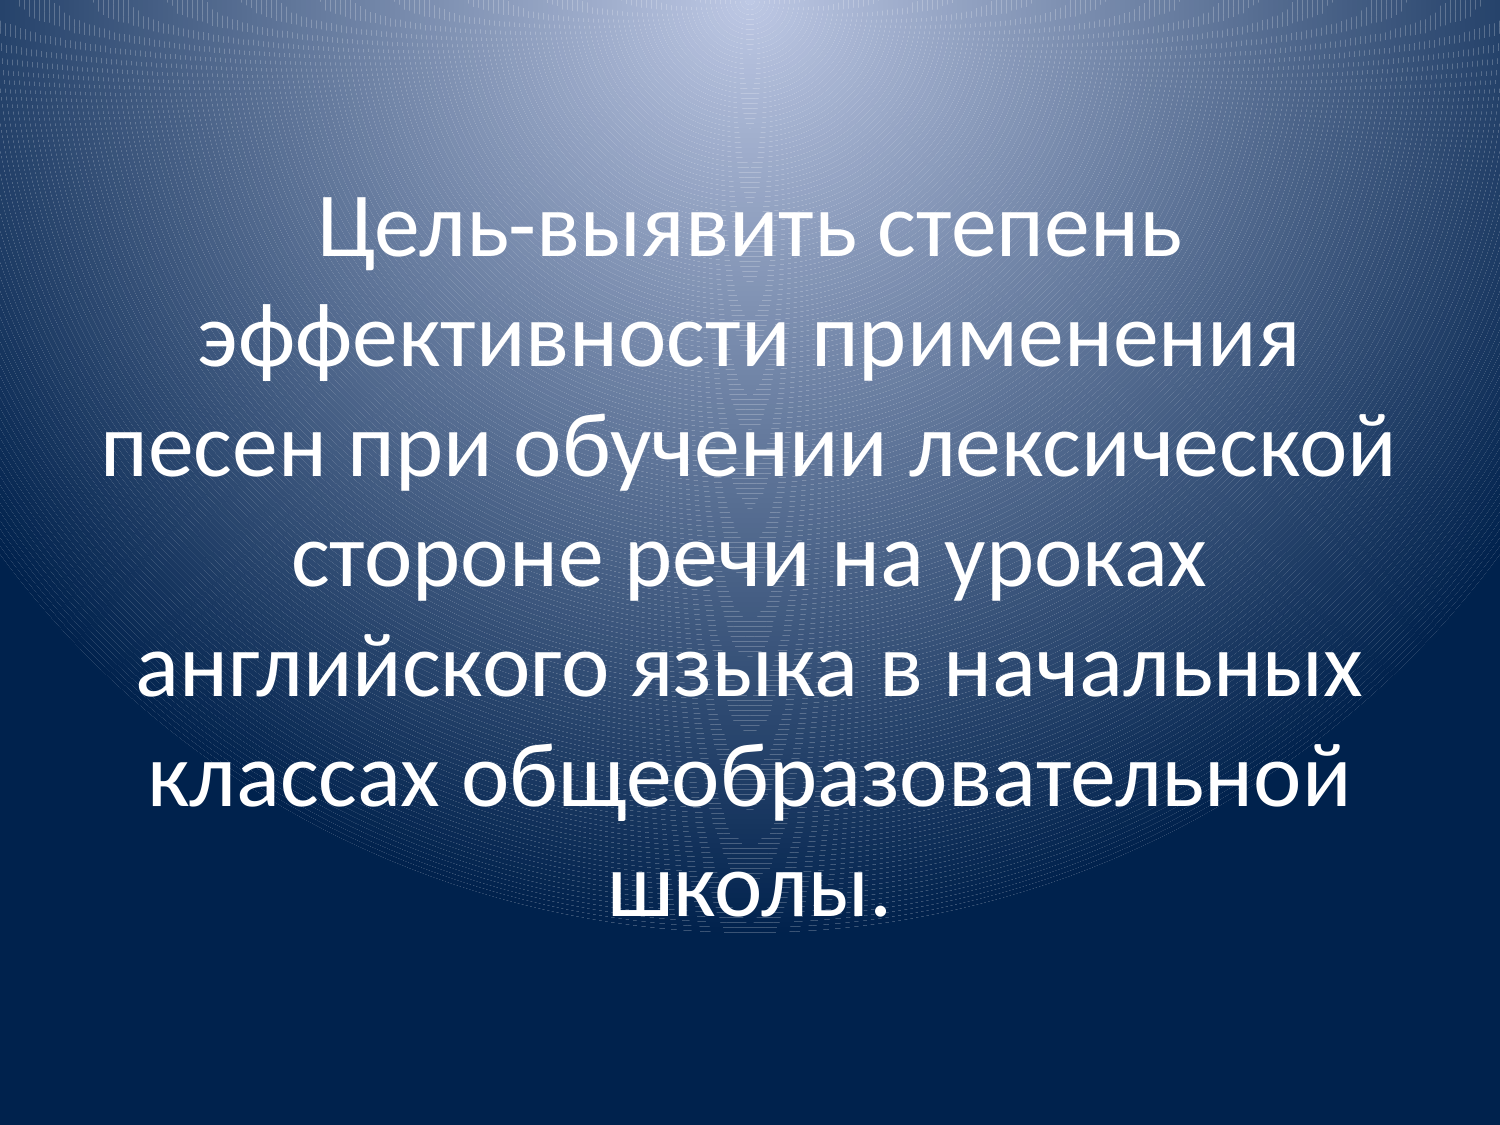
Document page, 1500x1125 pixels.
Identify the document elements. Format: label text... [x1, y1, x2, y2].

title Цель-выявить степень эффективности применения песен при обучении лексической стороне речи на уроках английского языка в начальных классах общеобразовательной школы. [75, 45, 1425, 1055]
